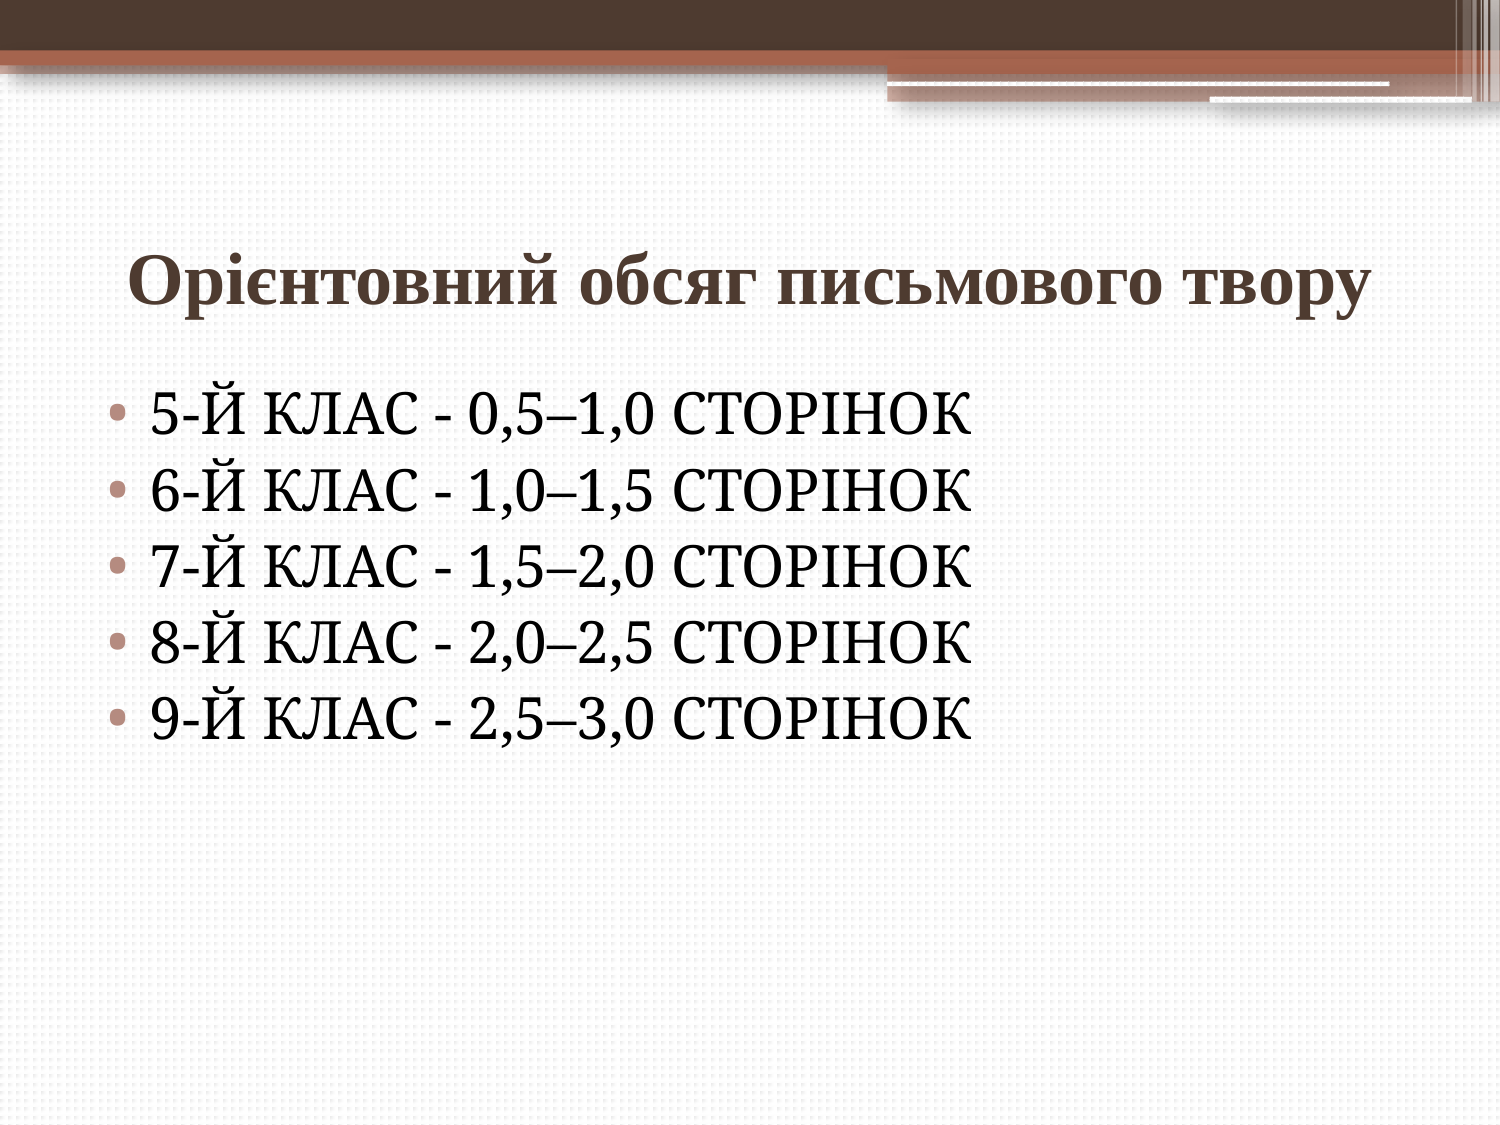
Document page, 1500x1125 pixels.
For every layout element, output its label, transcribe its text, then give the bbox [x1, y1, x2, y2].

title Орієнтовний обсяг письмового твору [75, 187, 1425, 363]
list 5-й клас - 0,5–1,0 сторінок 6-й клас - 1,0–1,5 сторінок 7-й клас - 1,5–2,0 сторінок 8-й клас - 2,0–2,5 сторінок 9-й клас - 2,5–3,0 сторінок [75, 368, 1425, 1079]
